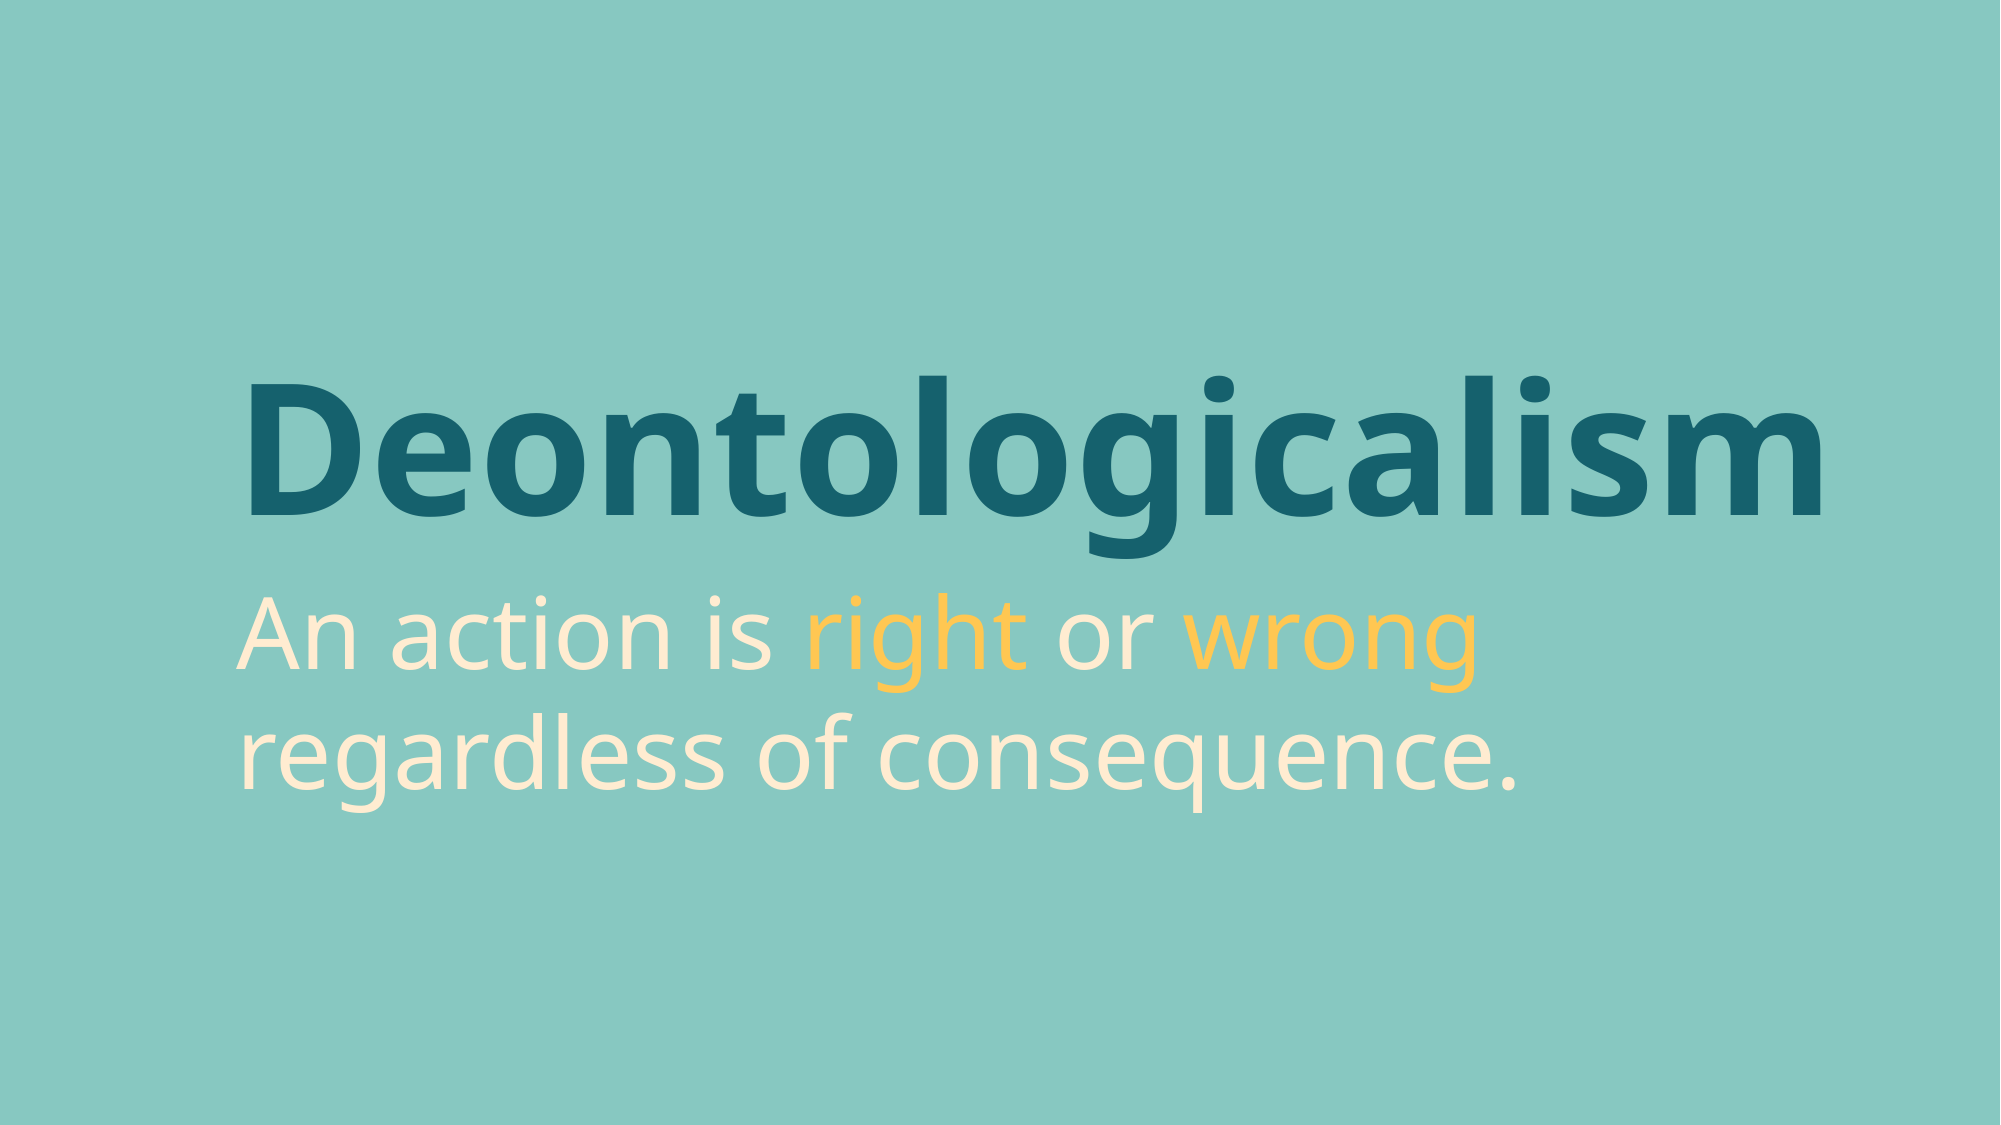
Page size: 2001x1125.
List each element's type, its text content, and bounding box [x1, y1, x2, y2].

text_box Deontologicalism [220, 325, 1851, 560]
text_box An action is right or wrong regardless of consequence. [221, 562, 1694, 818]
